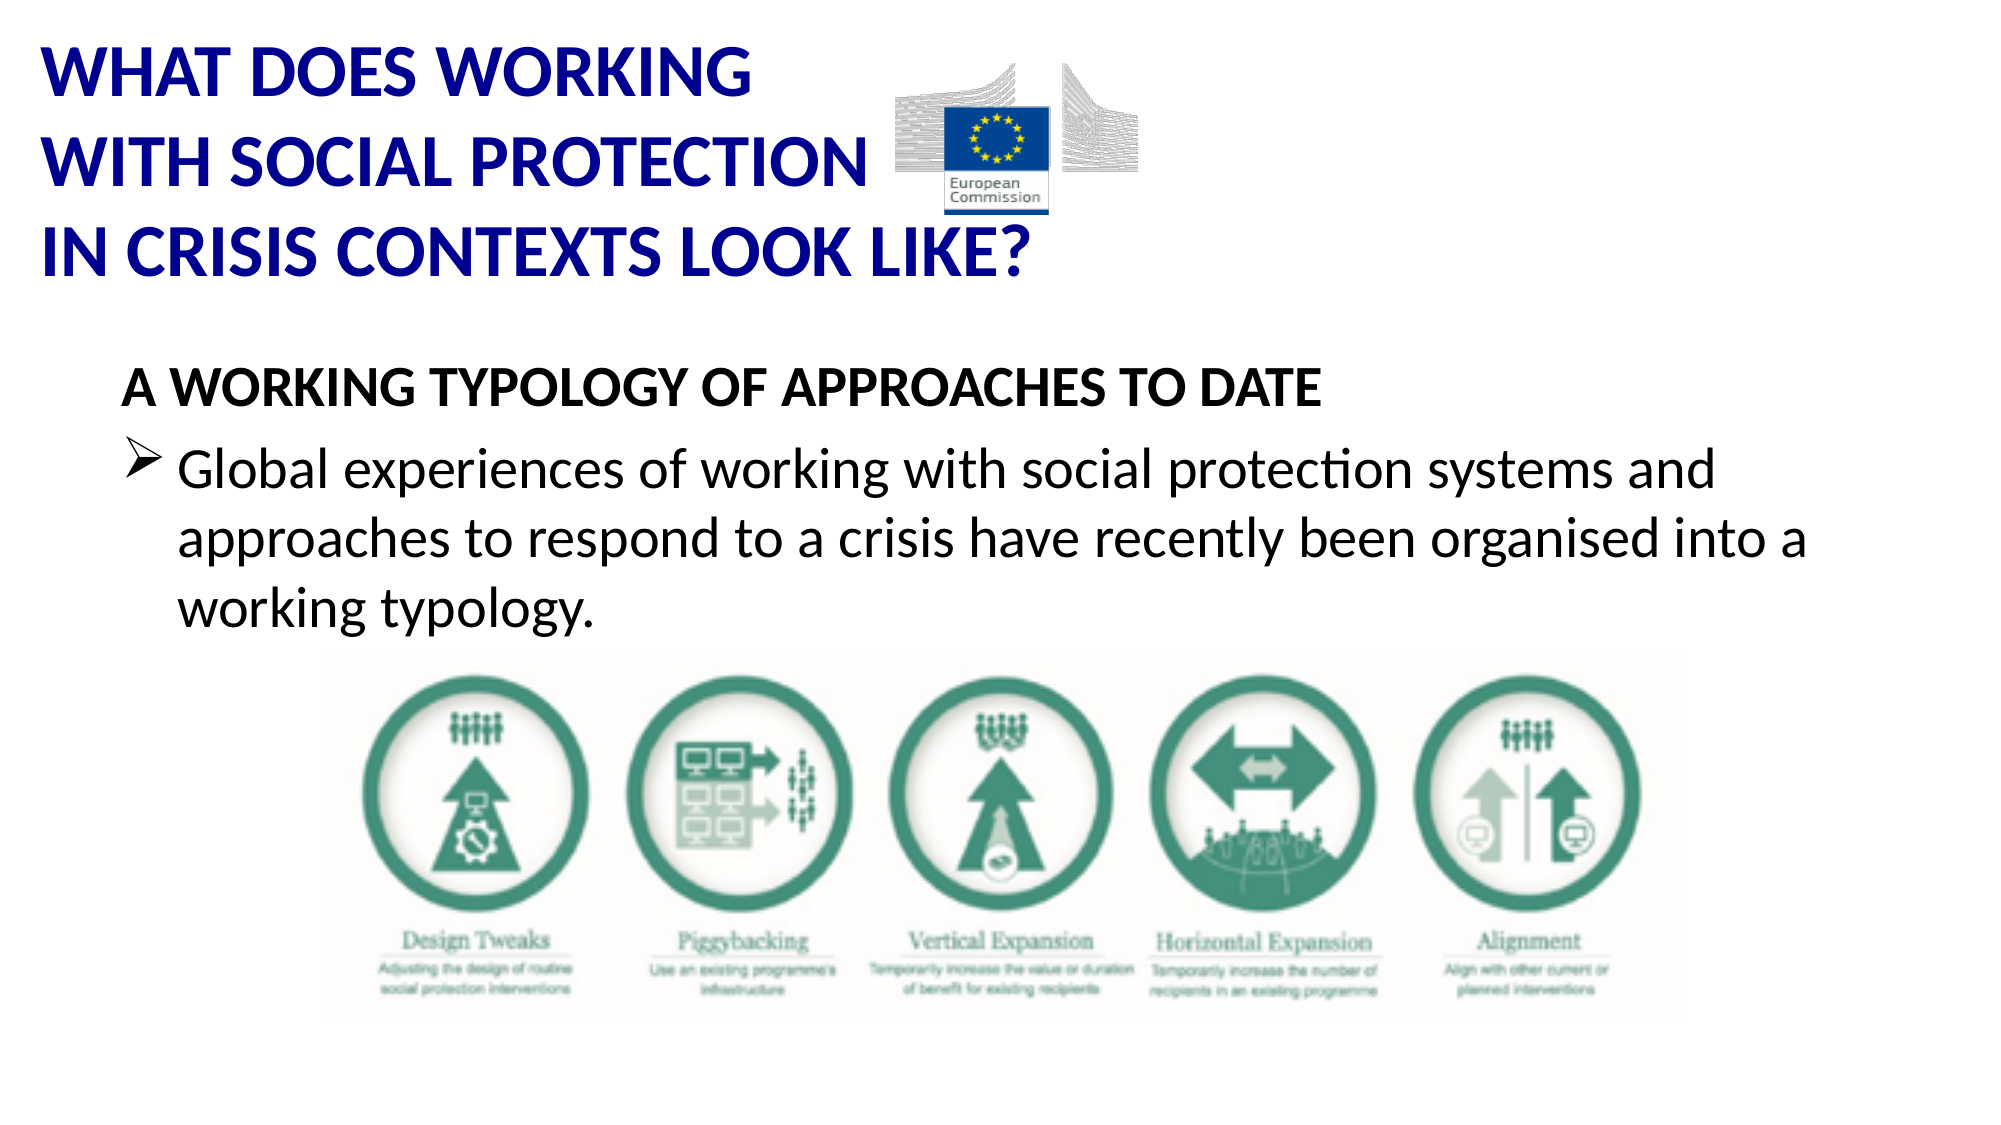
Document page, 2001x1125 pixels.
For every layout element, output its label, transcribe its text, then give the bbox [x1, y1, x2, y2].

text_box WHAT DOES WORKING WITH SOCIAL PROTECTION IN CRISIS CONTEXTS LOOK LIKE? [25, 63, 1826, 251]
picture [302, 653, 1716, 1025]
list A WORKING TYPOLOGY OF APPROACHES TO DATE Global experiences of working with social protection systems and approaches to respond to a crisis have recently been organised into a working typology. [105, 340, 1927, 1084]
picture [894, 62, 1138, 215]
